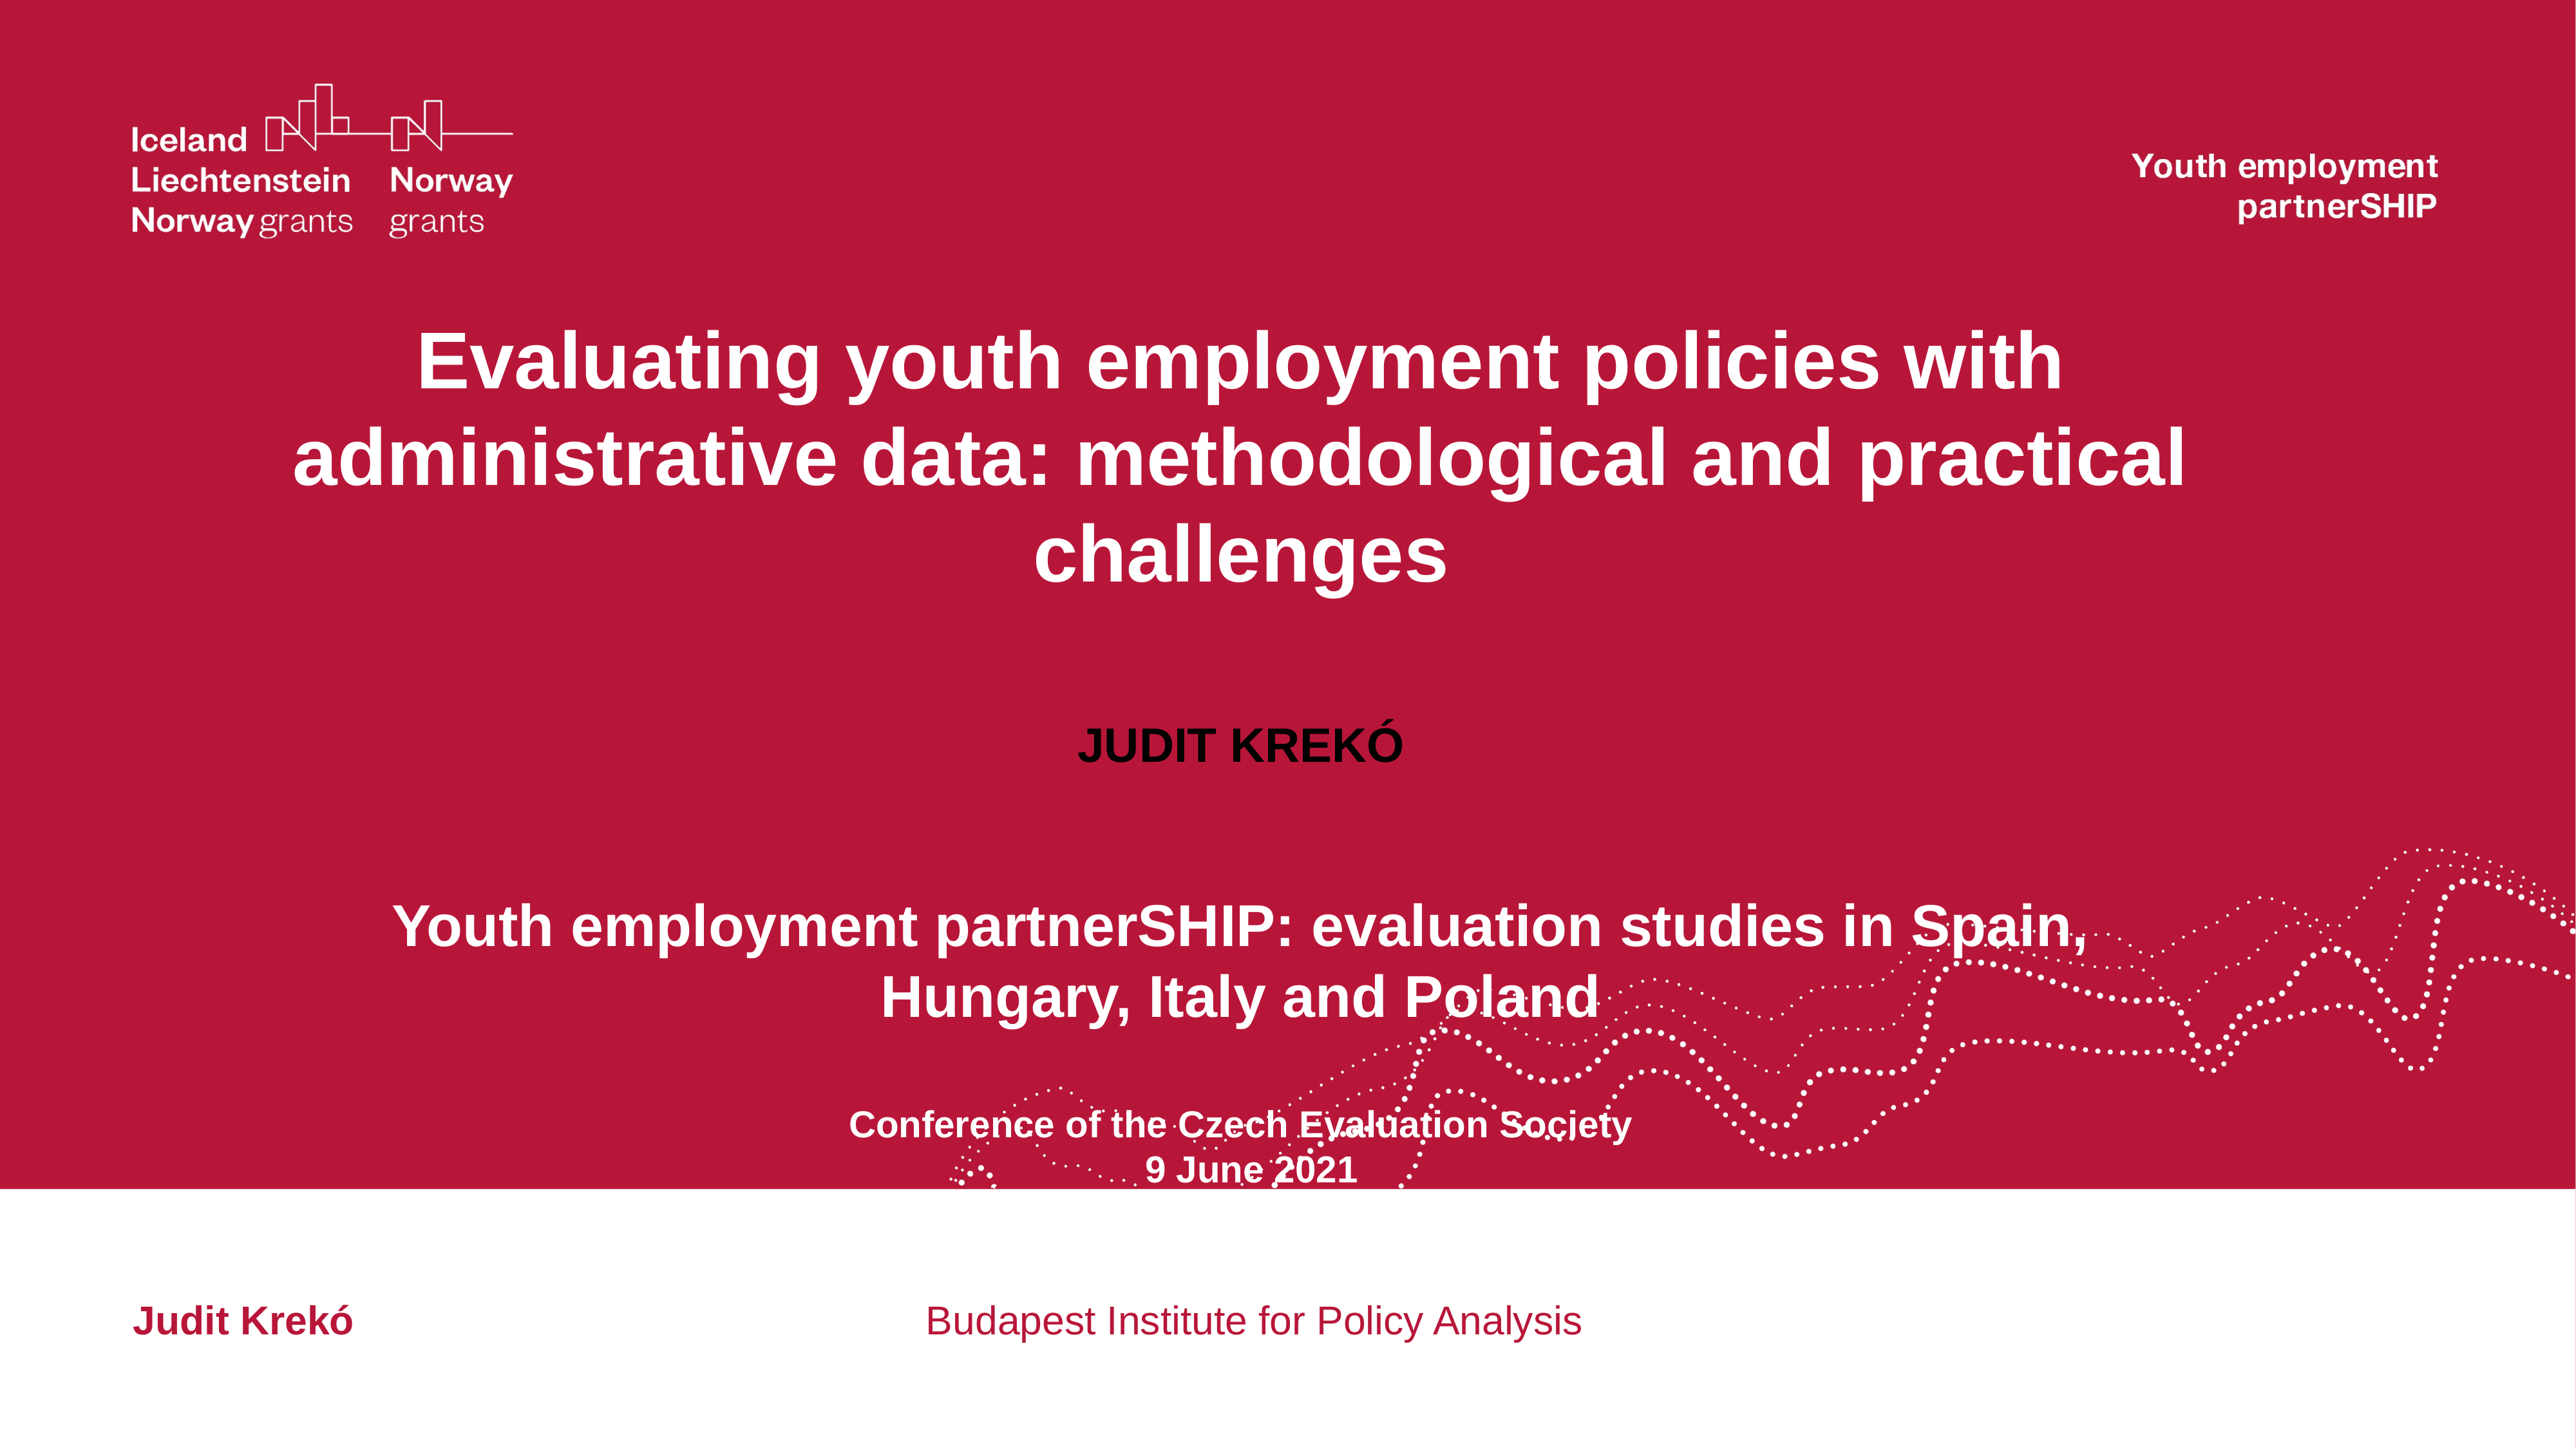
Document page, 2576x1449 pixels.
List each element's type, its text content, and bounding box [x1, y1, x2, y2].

list Budapest Institute for Policy Analysis [746, 1293, 1763, 1343]
title Evaluating youth employment policies with administrative data: methodological and practical challenges Judit Krekó Youth employment partnerSHIP: evaluation studies in Spain, Hungary, Italy and Poland Conference of the Czech Evaluation Society 9 June 2021 [264, 299, 2218, 1190]
list Judit Krekó [133, 1293, 579, 1343]
picture [2218, 848, 2576, 1189]
picture [133, 83, 513, 240]
picture [2130, 148, 2443, 225]
